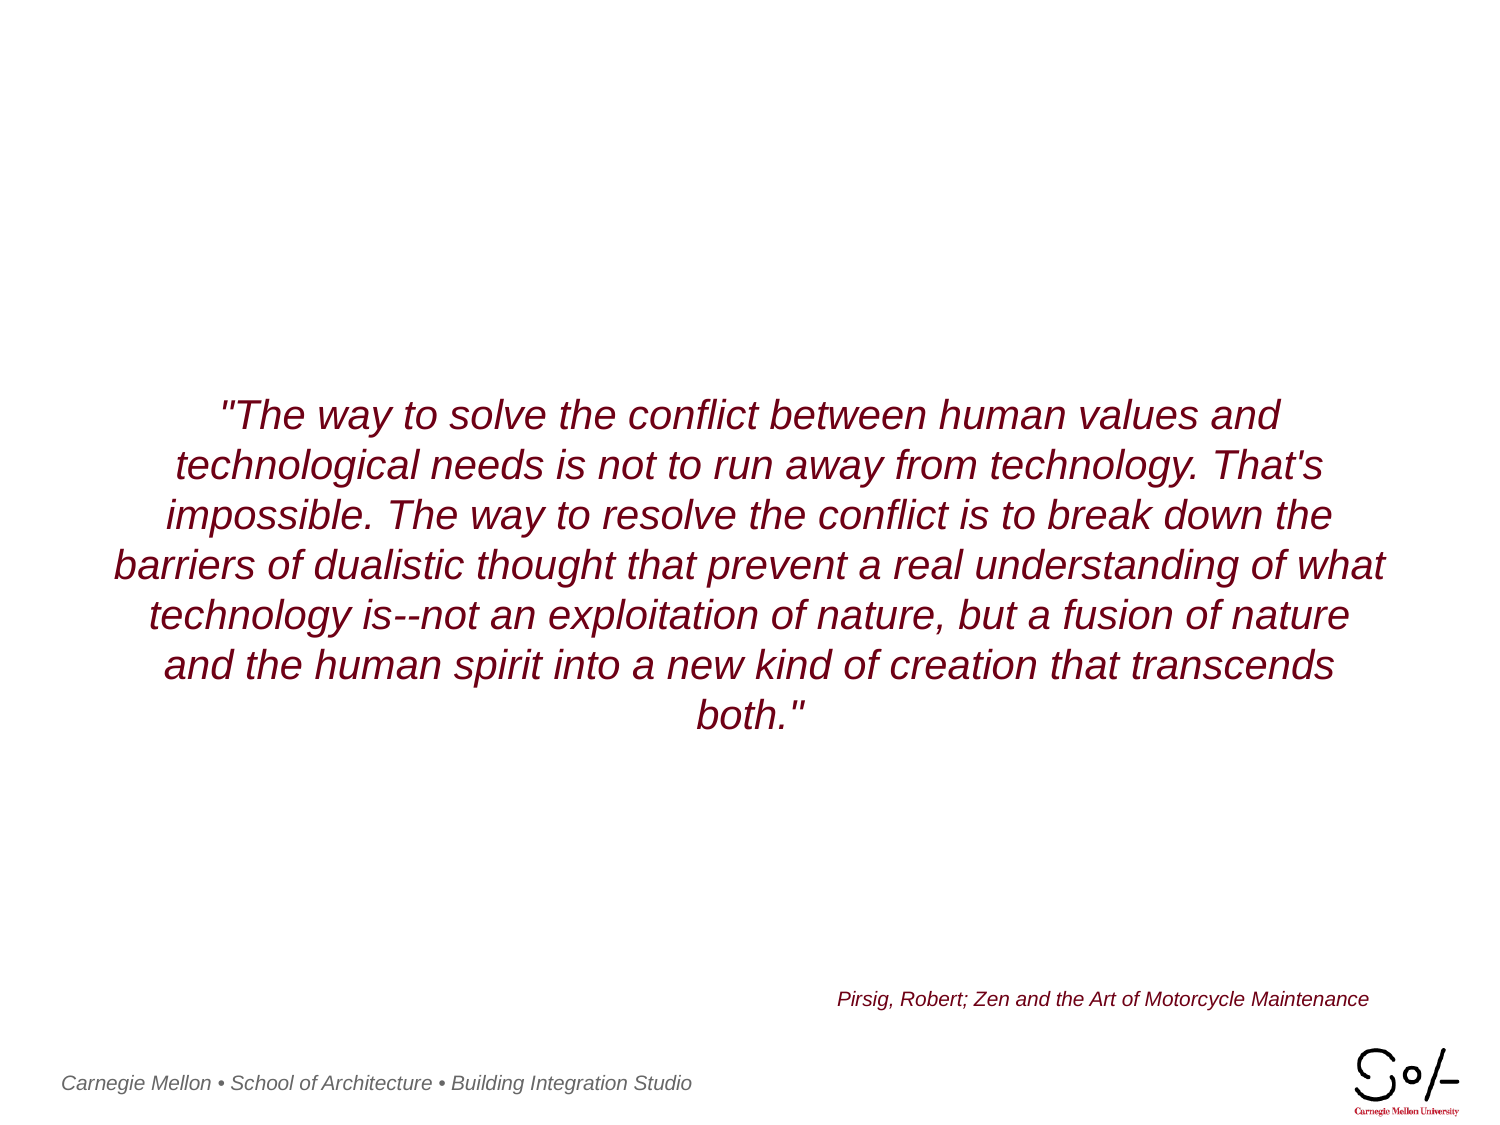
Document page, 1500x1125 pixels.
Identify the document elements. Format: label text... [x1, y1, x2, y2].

text_box Pirsig, Robert; Zen and the Art of Motorcycle Maintenance [831, 979, 1376, 1017]
text_box "The way to solve the conflict between human values and technological needs is not to run away from technology. That's impossible. The way to resolve the conflict is to break down the barriers of dualistic thought that prevent a real understanding of what technology is--not an exploitation of nature, but a fusion of nature and the human spirit into a new kind of creation that transcends both." [103, 381, 1397, 744]
picture [1351, 1043, 1466, 1119]
